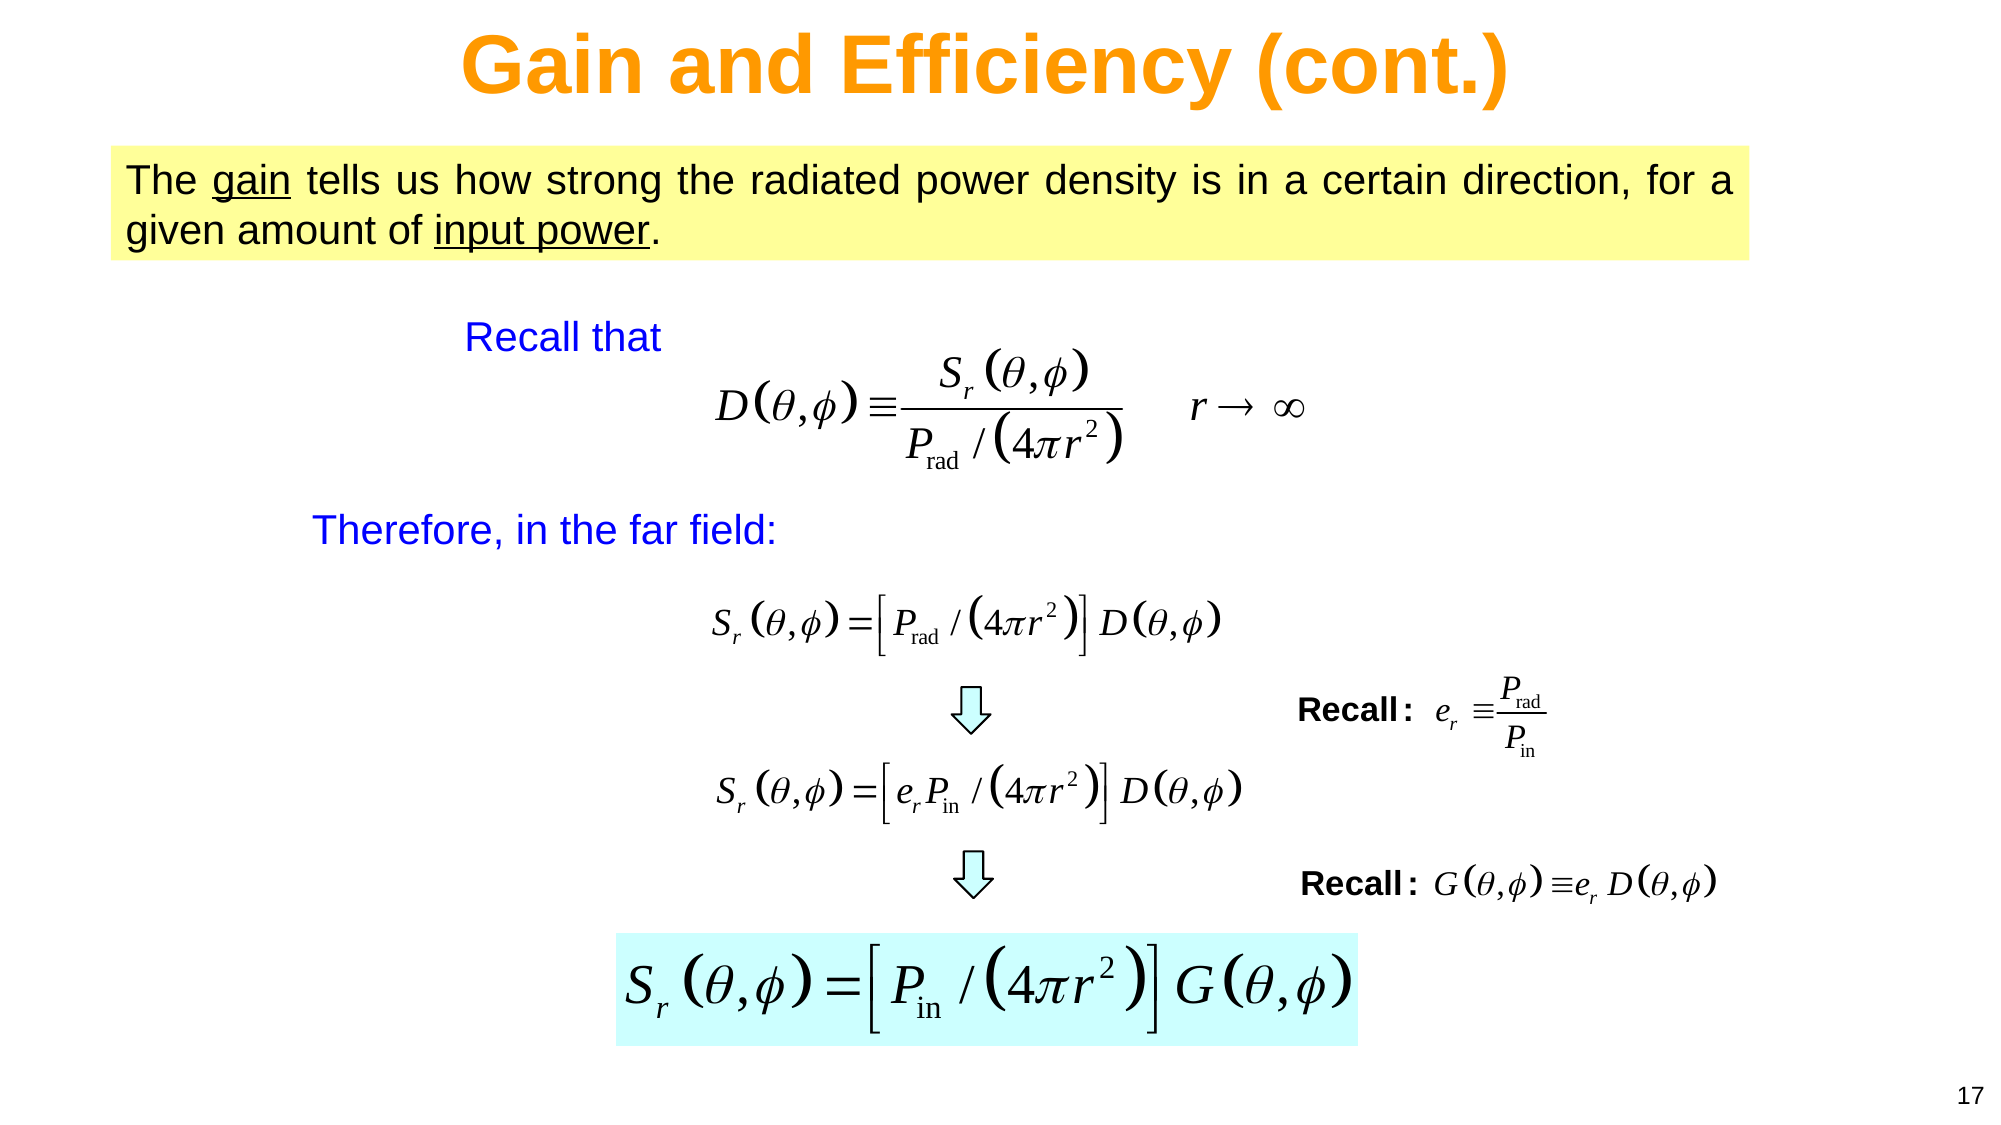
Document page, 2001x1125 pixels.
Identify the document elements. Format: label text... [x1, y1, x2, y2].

slide_number 17 [1533, 1065, 2000, 1125]
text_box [616, 932, 1359, 1047]
text_box Recall that [449, 302, 677, 367]
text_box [709, 755, 1246, 833]
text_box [707, 340, 1315, 489]
text_box Therefore, in the far field: [297, 495, 793, 561]
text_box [705, 586, 1225, 665]
text_box Gain and Efficiency (cont.) [287, 10, 1685, 109]
text_box [952, 849, 995, 901]
text_box The gain tells us how strong the radiated power density is in a certain direction, for a given amount of input power. [110, 145, 1750, 261]
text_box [1297, 857, 1722, 916]
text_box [1293, 667, 1554, 765]
text_box [949, 684, 993, 736]
